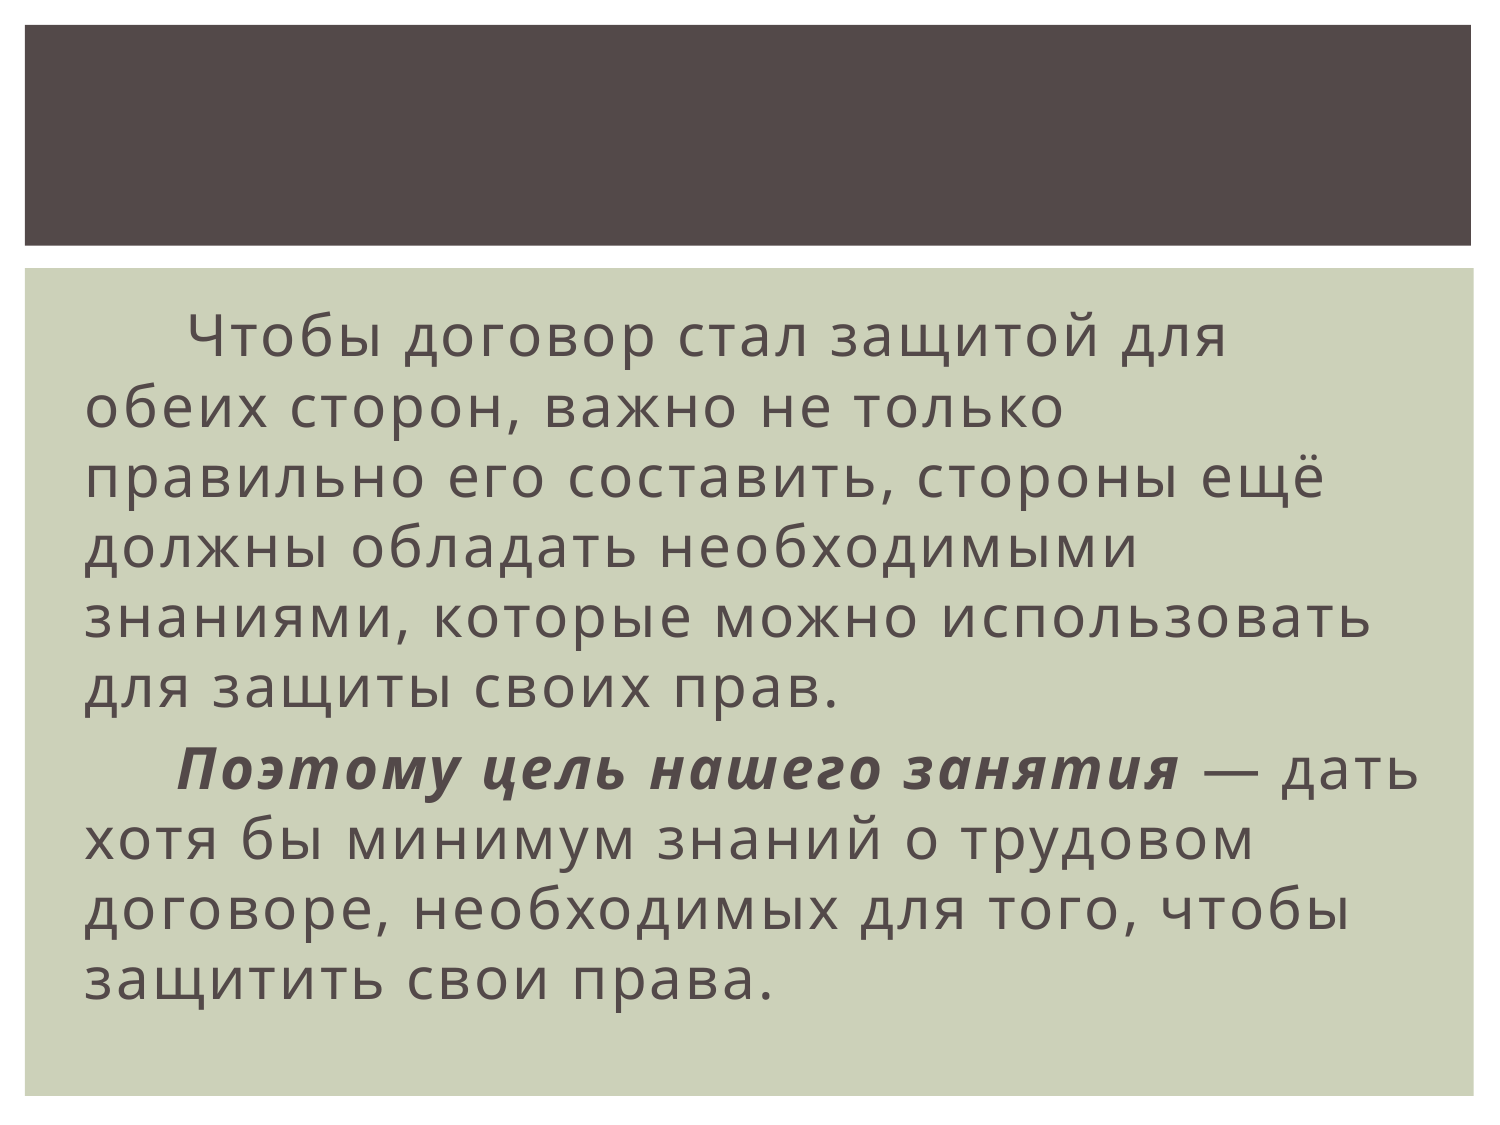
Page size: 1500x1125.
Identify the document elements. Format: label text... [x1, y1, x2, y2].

list Чтобы договор стал защитой для обеих сторон, важно не только правильно его составить, стороны ещё должны обладать необходимыми знаниями, которые можно использовать для защиты своих прав. Поэтому цель нашего занятия — дать хотя бы минимум знаний о трудовом договоре, необходимых для того, чтобы защитить свои права. [62, 281, 1442, 1005]
